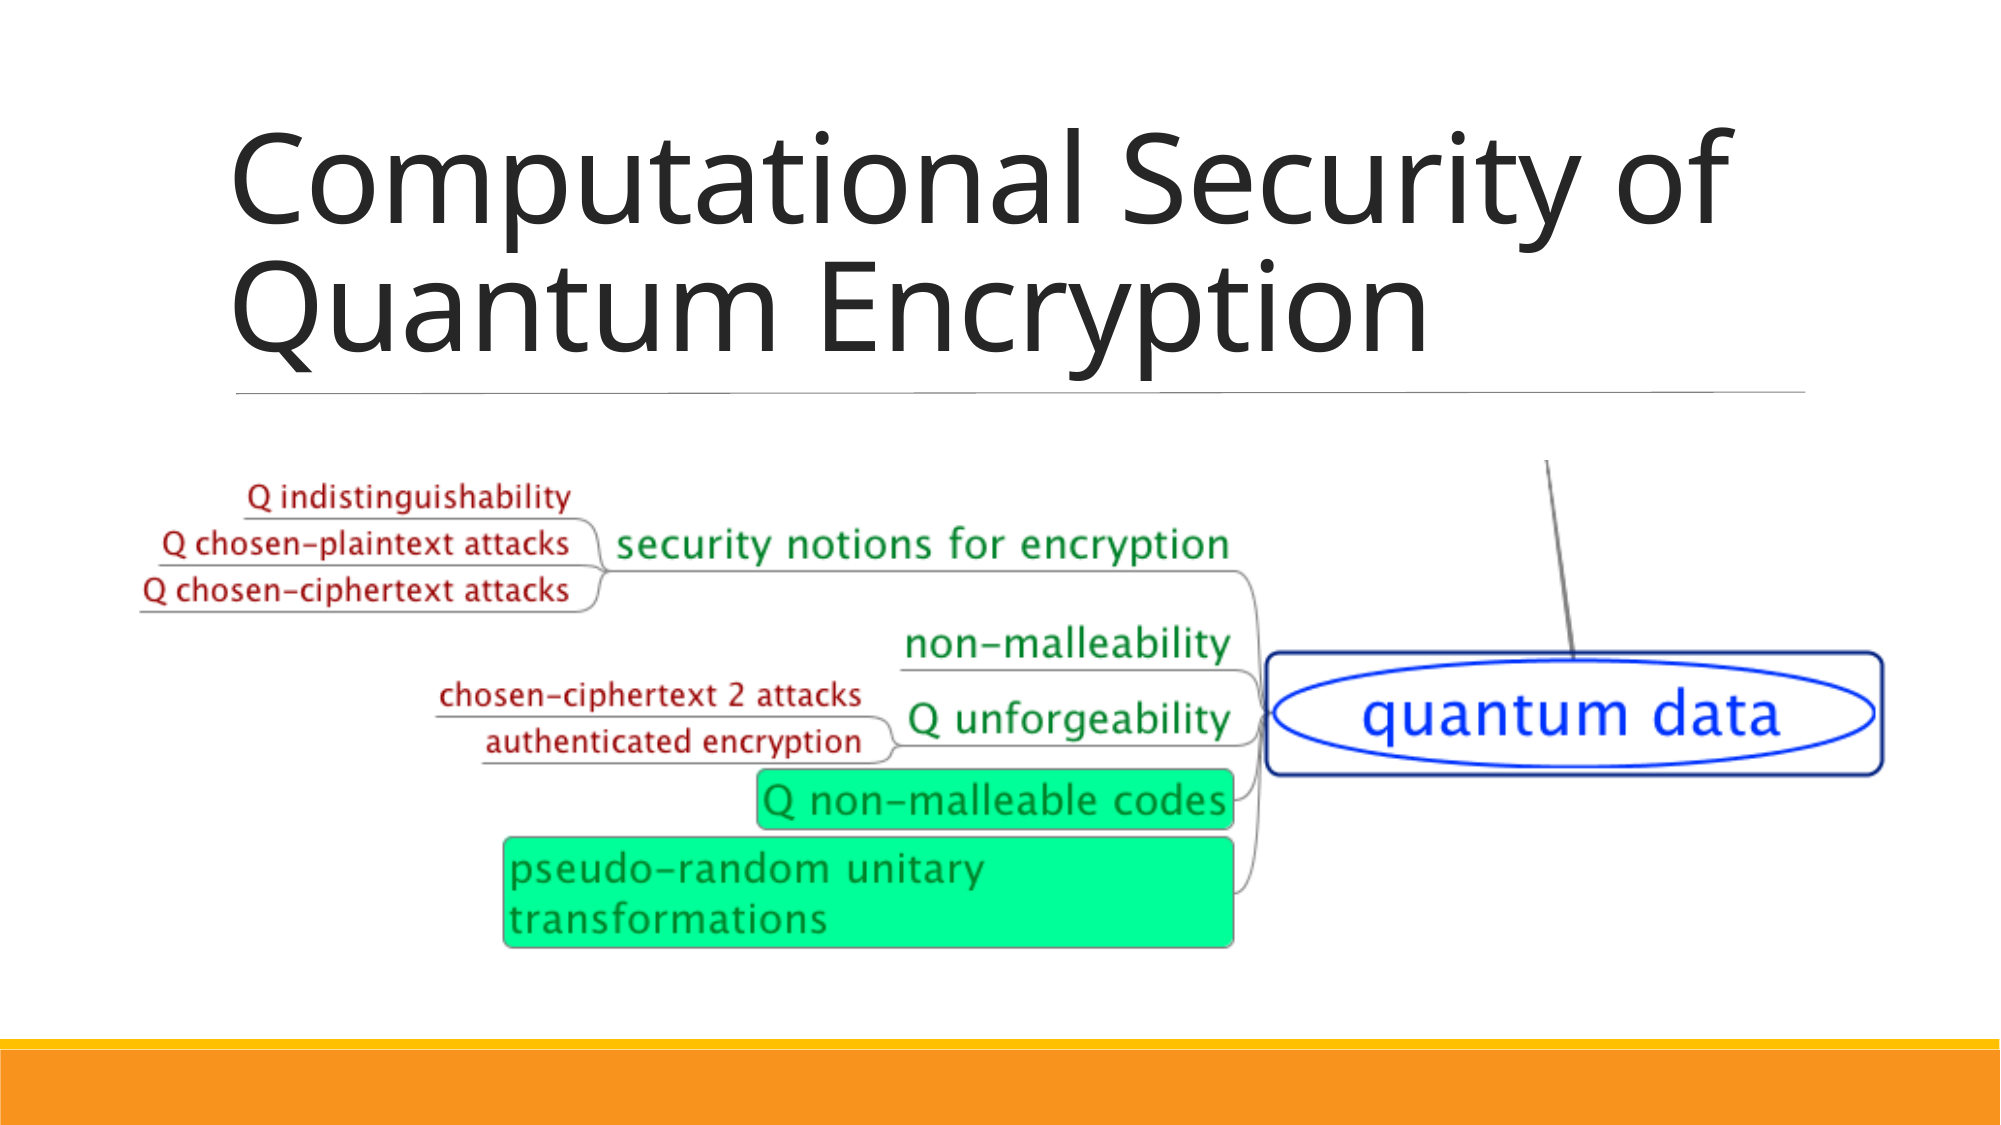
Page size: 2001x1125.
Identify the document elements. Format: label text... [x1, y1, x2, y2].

title Computational Security of Quantum Encryption [212, 90, 1806, 385]
picture [138, 460, 1903, 986]
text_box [235, 391, 1806, 395]
